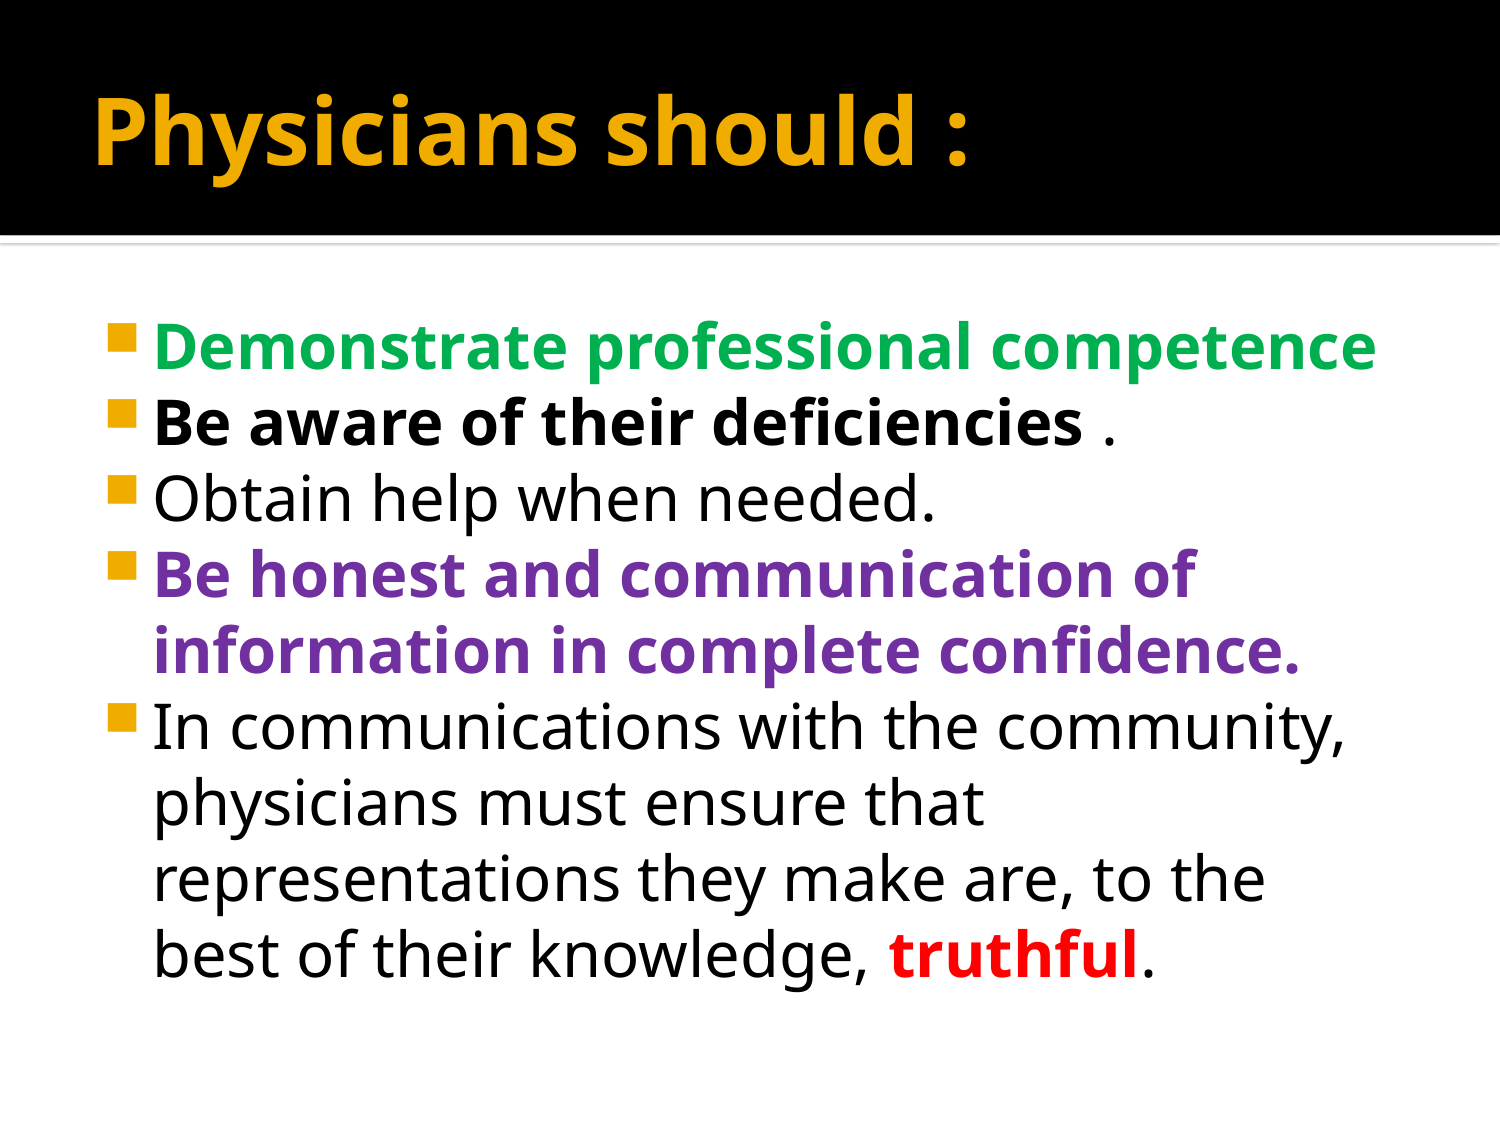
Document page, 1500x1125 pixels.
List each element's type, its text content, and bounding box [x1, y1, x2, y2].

title Physicians should : [75, 25, 1425, 231]
list Demonstrate professional competence Be aware of their deficiencies . Obtain help when needed. Be honest and communication of information in complete confidence. In communications with the community, physicians must ensure that representations they make are, to the best of their knowledge, truthful. [75, 291, 1425, 1050]
